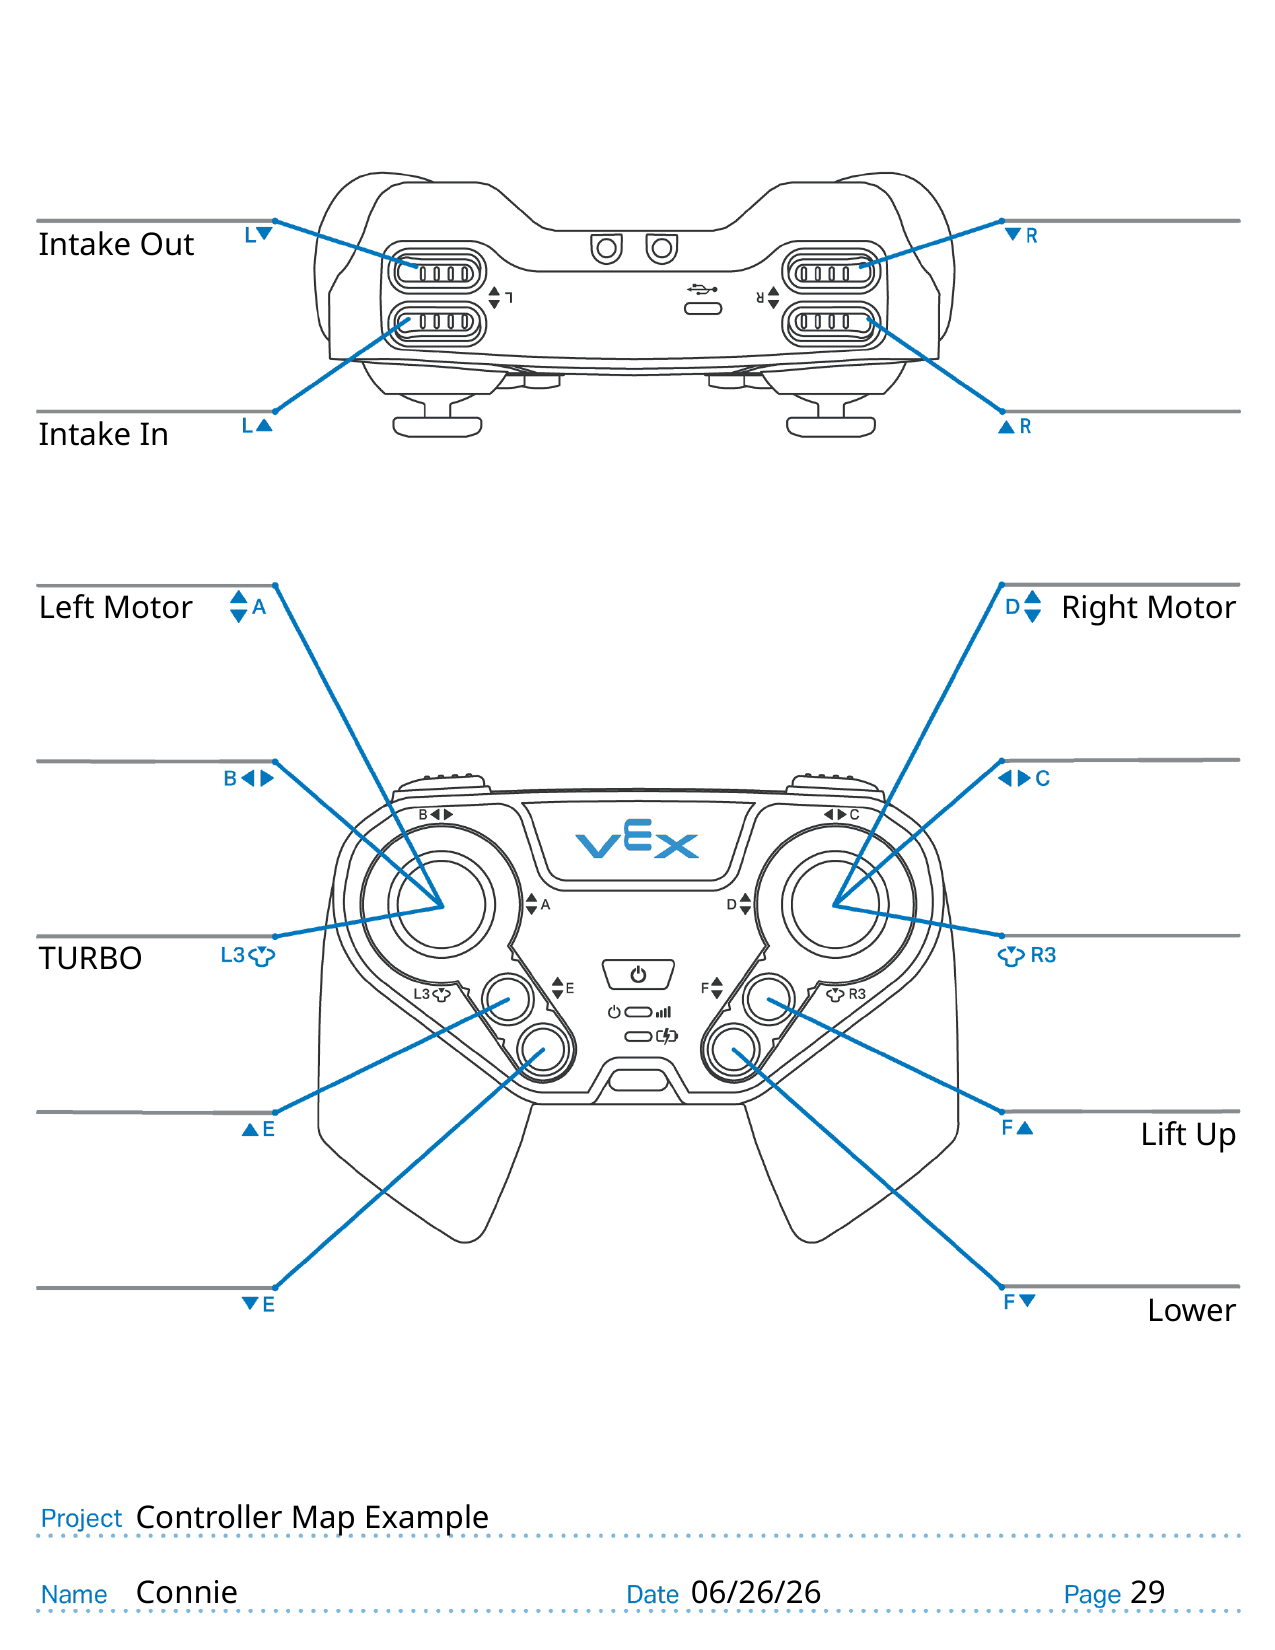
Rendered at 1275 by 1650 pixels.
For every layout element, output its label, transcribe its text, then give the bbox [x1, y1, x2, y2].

subtitle Intake In [38, 414, 274, 448]
subtitle Right Motor [1002, 587, 1238, 621]
subtitle Lower [1002, 1290, 1238, 1324]
title Controller Map Example [135, 1496, 1236, 1532]
subtitle Connie [135, 1571, 662, 1608]
subtitle Intake Out [38, 224, 274, 258]
subtitle TURBO [38, 938, 274, 972]
subtitle 06/26/26 [690, 1571, 1052, 1608]
subtitle Left Motor [38, 587, 274, 622]
picture [0, 0, 1275, 1650]
subtitle Lift Up [1002, 1114, 1238, 1148]
subtitle 29 [1130, 1571, 1242, 1608]
